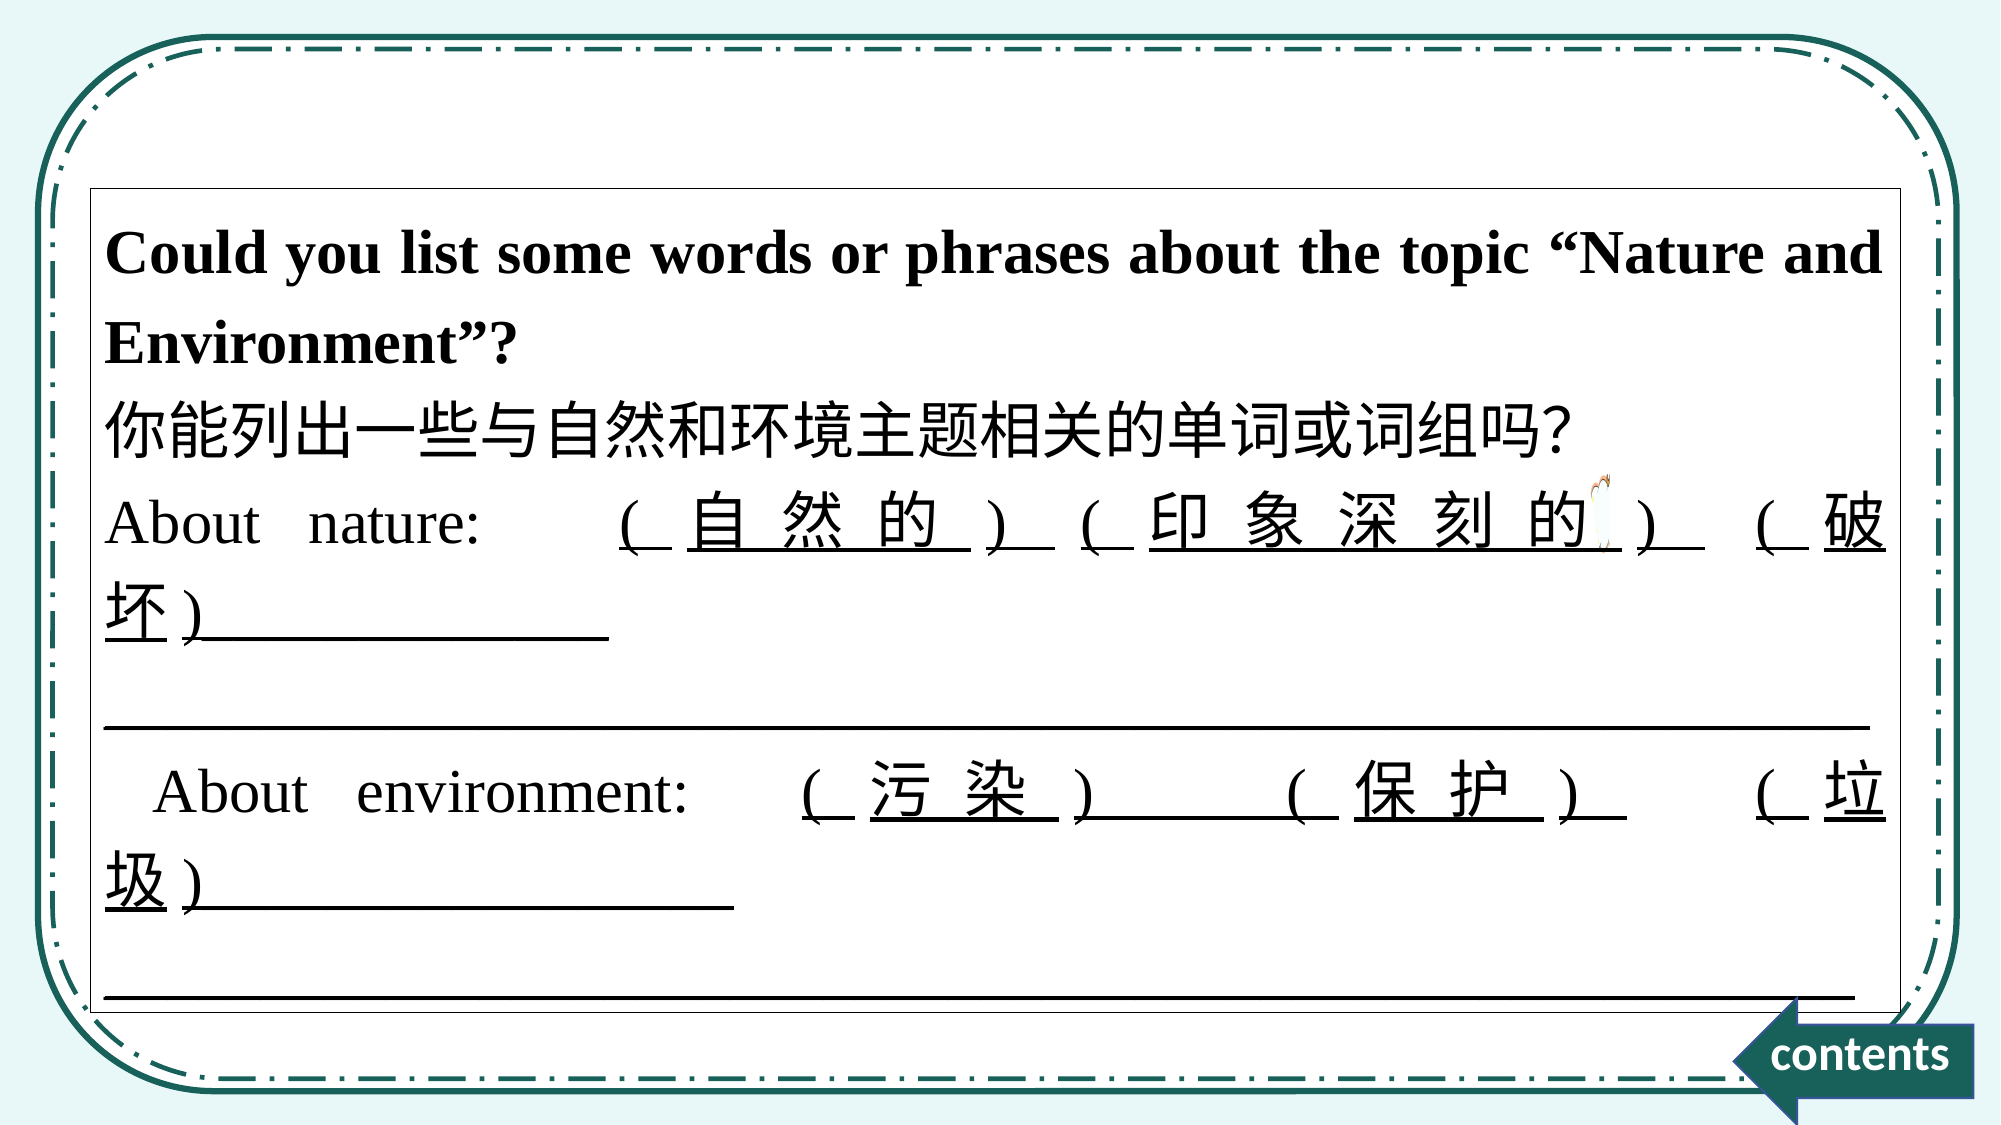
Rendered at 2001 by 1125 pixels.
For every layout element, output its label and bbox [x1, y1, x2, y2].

picture [1593, 455, 1619, 574]
text_box [1733, 997, 1988, 1125]
text_box [37, 36, 1958, 1092]
picture [0, 0, 2000, 1125]
